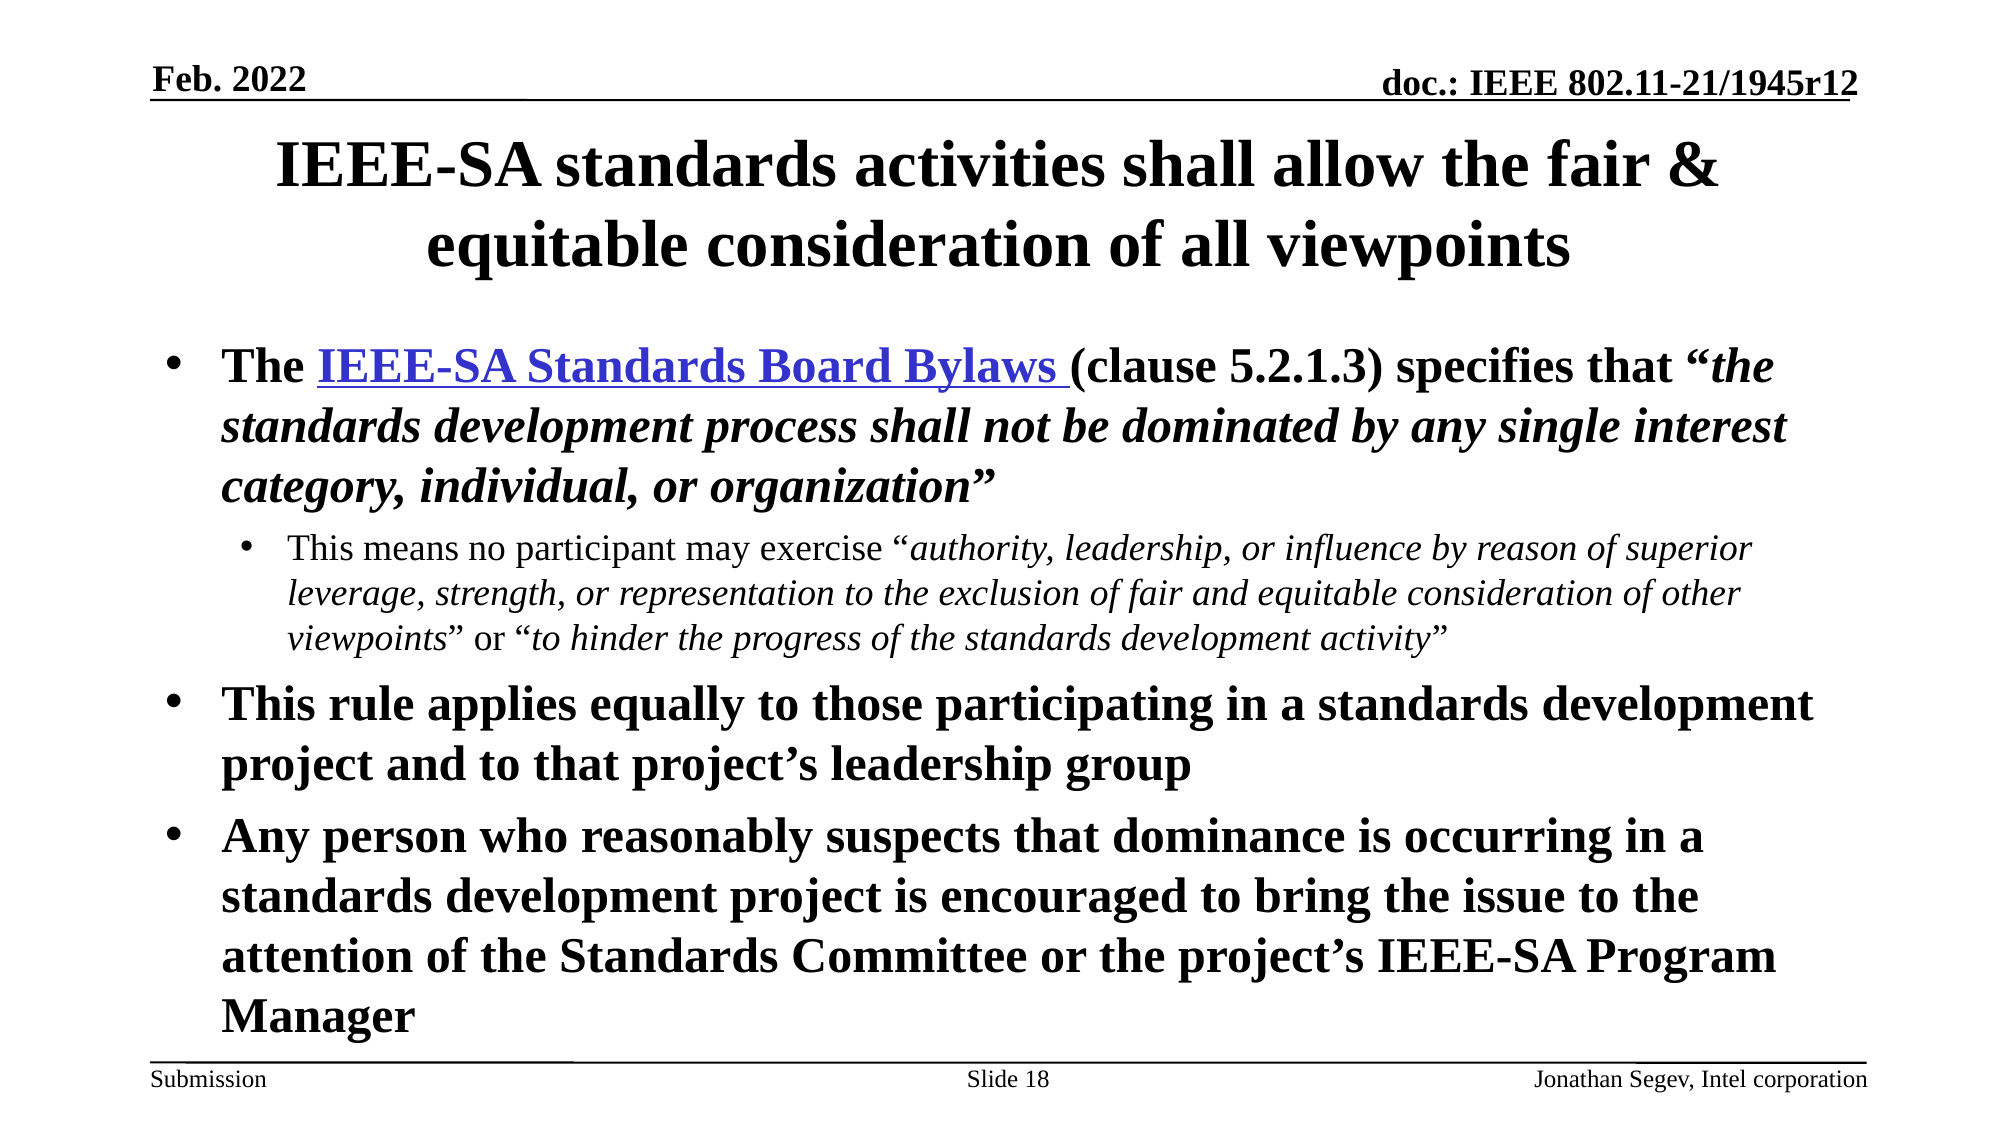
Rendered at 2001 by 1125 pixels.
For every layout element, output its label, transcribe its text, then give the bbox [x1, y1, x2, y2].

footer Jonathan Segev, Intel corporation [1171, 1061, 1869, 1093]
title IEEE-SA standards activities shall allow the fair & equitable consideration of all viewpoints [149, 112, 1850, 288]
slide_number Slide 18 [950, 1061, 1067, 1123]
list The IEEE-SA Standards Board Bylaws (clause 5.2.1.3) specifies that “the standards development process shall not be dominated by any single interest category, individual, or organization” This means no participant may exercise “authority, leadership, or influence by reason of superior leverage, strength, or representation to the exclusion of fair and equitable consideration of other viewpoints” or “to hinder the progress of the standards development activity” This rule applies equally to those participating in a standards development project and to that project’s leadership group Any person who reasonably suspects that dominance is occurring in a standards development project is encouraged to bring the issue to the attention of the Standards Committee or the project’s IEEE-SA Program Manager [149, 324, 1850, 1000]
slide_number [152, 54, 563, 100]
